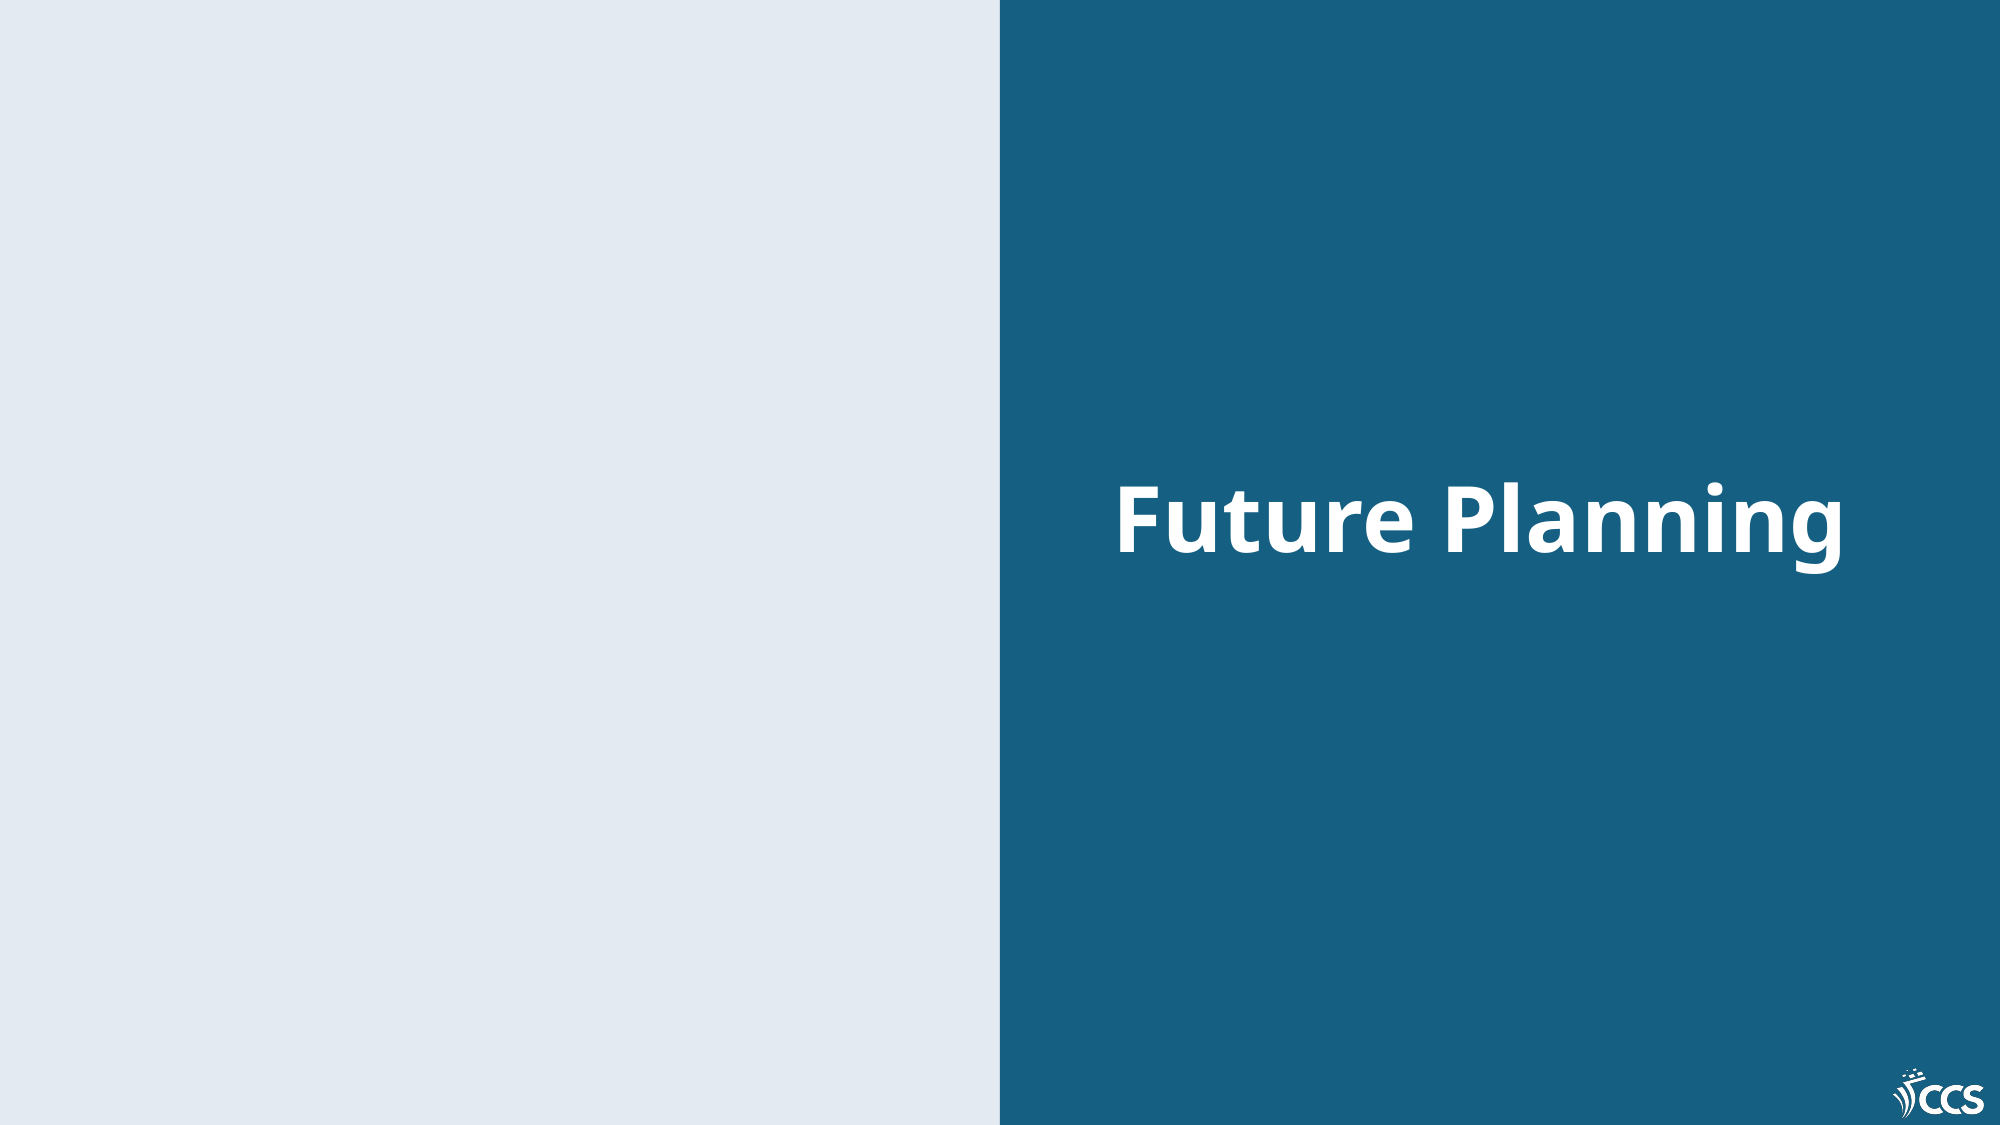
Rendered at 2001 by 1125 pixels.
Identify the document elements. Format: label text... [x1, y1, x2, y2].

picture [1892, 1068, 1984, 1121]
title Future Planning [1097, 143, 1866, 902]
